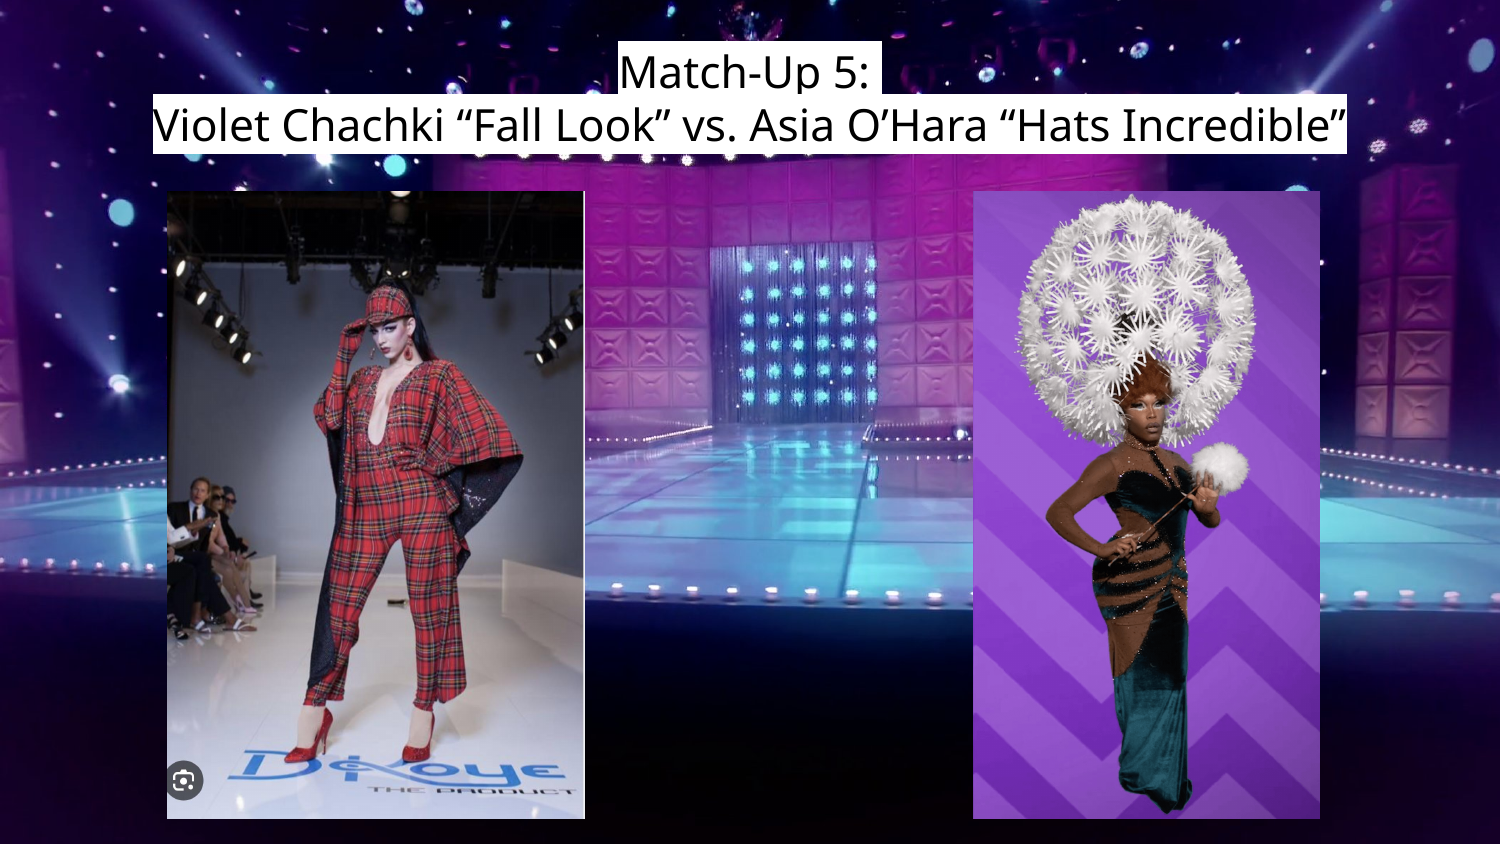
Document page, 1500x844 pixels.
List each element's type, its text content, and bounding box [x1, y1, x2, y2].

picture [0, 0, 1500, 844]
title Match-Up 5: Violet Chachki “Fall Look” vs. Asia O’Hara “Hats Incredible” [51, 28, 1449, 167]
